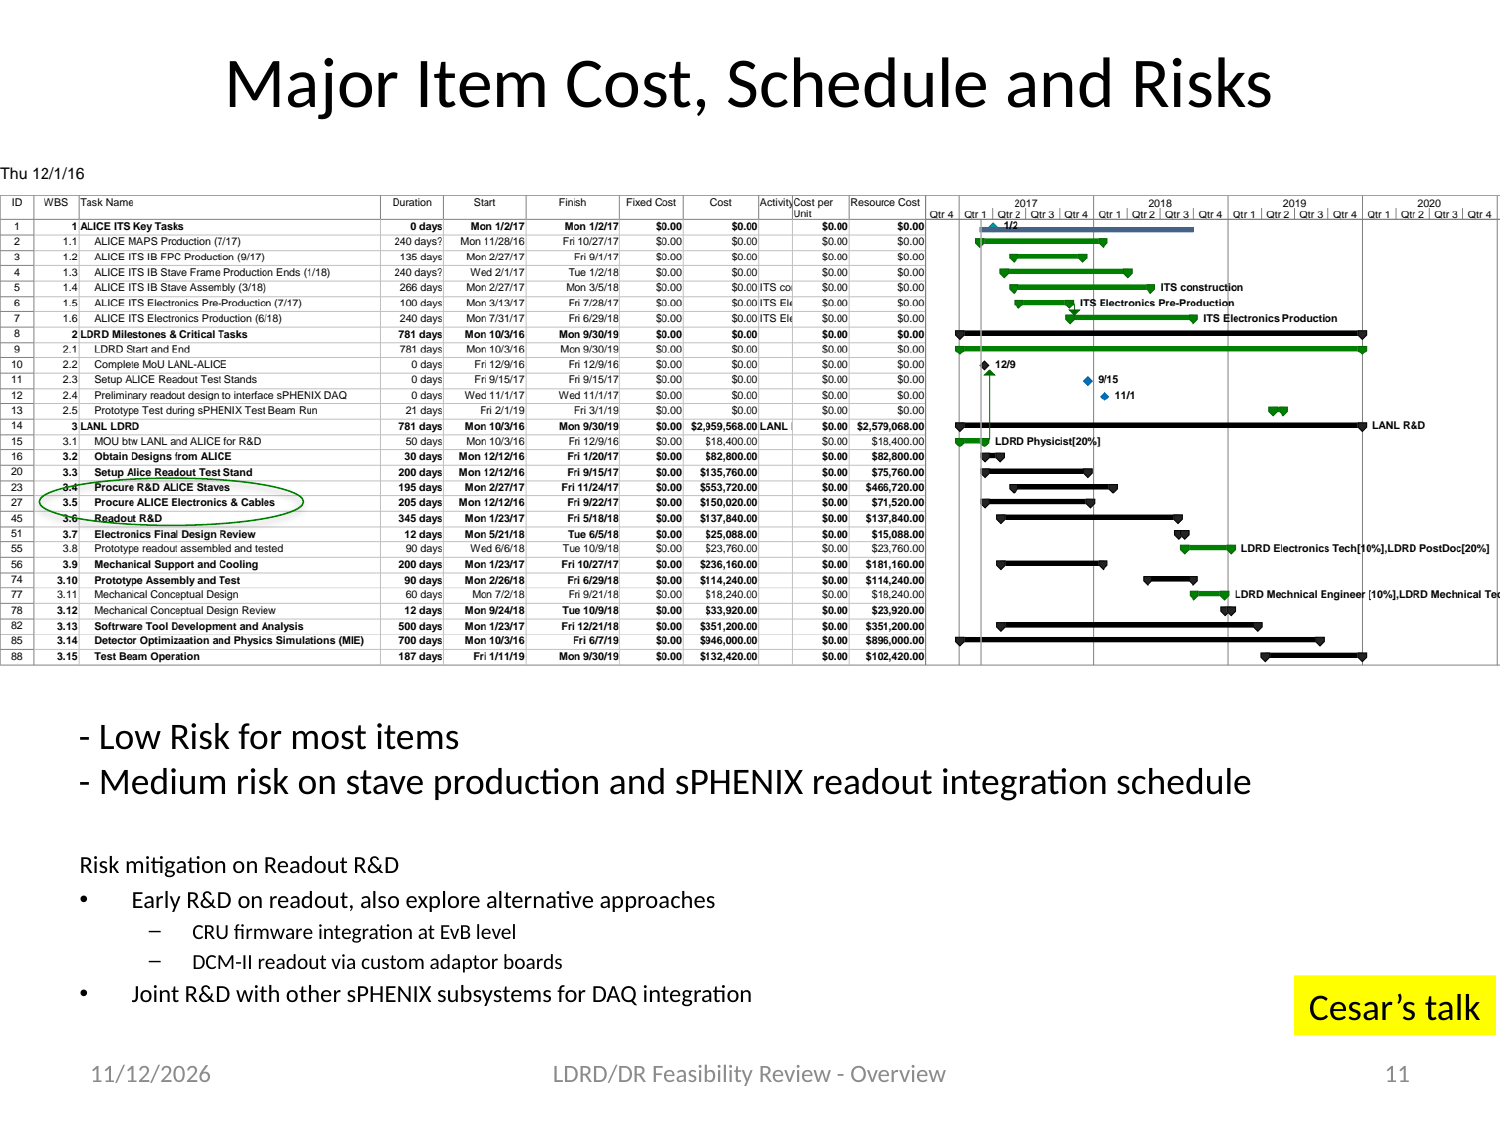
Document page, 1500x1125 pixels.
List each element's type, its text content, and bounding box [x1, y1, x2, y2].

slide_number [75, 1042, 425, 1103]
list Risk mitigation on Readout R&D Early R&D on readout, also explore alternative approaches CRU firmware integration at EvB level DCM-II readout via custom adaptor boards Joint R&D with other sPHENIX subsystems for DAQ integration [64, 841, 1415, 1018]
picture [0, 164, 1500, 683]
footer LDRD/DR Feasibility Review - Overview [512, 1042, 988, 1103]
slide_number 11 [1074, 1042, 1425, 1103]
text_box Cesar’s talk [1294, 975, 1496, 1036]
title Major Item Cost, Schedule and Risks [75, 2, 1425, 155]
text_box - Low Risk for most items - Medium risk on stave production and sPHENIX readout integration schedule [64, 704, 1277, 810]
